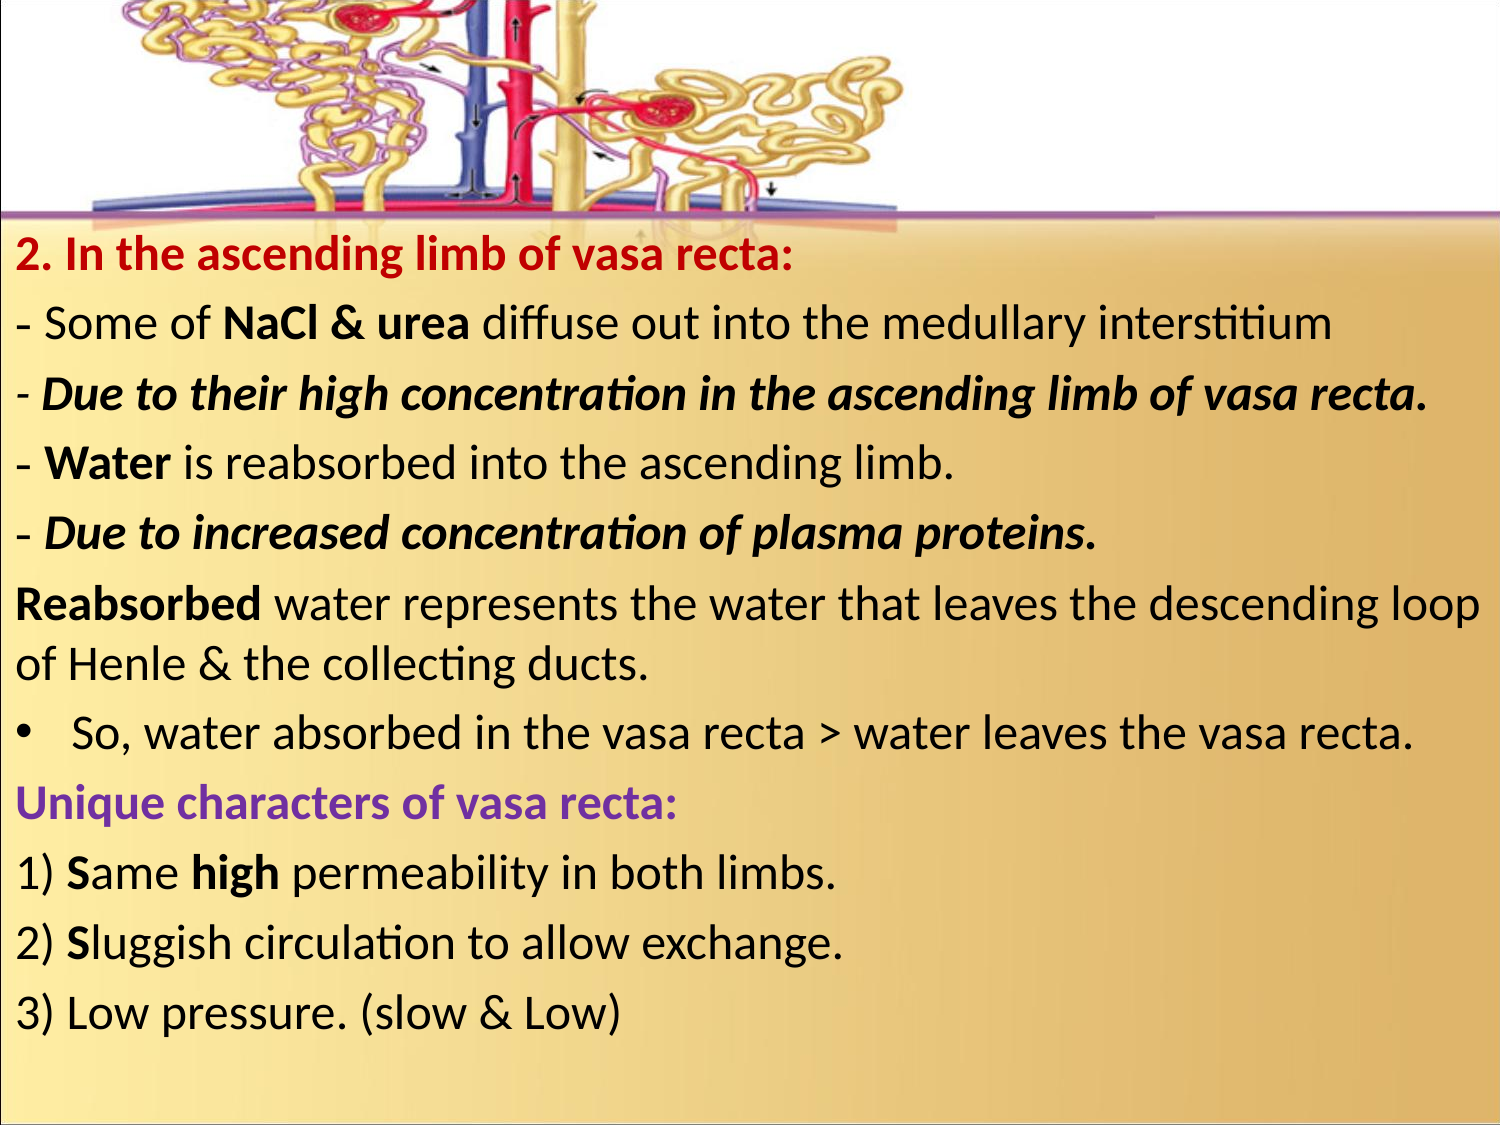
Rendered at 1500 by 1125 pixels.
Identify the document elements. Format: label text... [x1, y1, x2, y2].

list 2. In the ascending limb of vasa recta: - Some of NaCl & urea diffuse out into the medullary interstitium - Due to their high concentration in the ascending limb of vasa recta. - Water is reabsorbed into the ascending limb. - Due to increased concentration of plasma proteins. Reabsorbed water represents the water that leaves the descending loop of Henle & the collecting ducts. So, water absorbed in the vasa recta > water leaves the vasa recta. Unique characters of vasa recta: 1) Same high permeability in both limbs. 2) Sluggish circulation to allow exchange. 3) Low pressure. (slow & Low) [0, 212, 1500, 1125]
picture [0, 0, 1500, 212]
